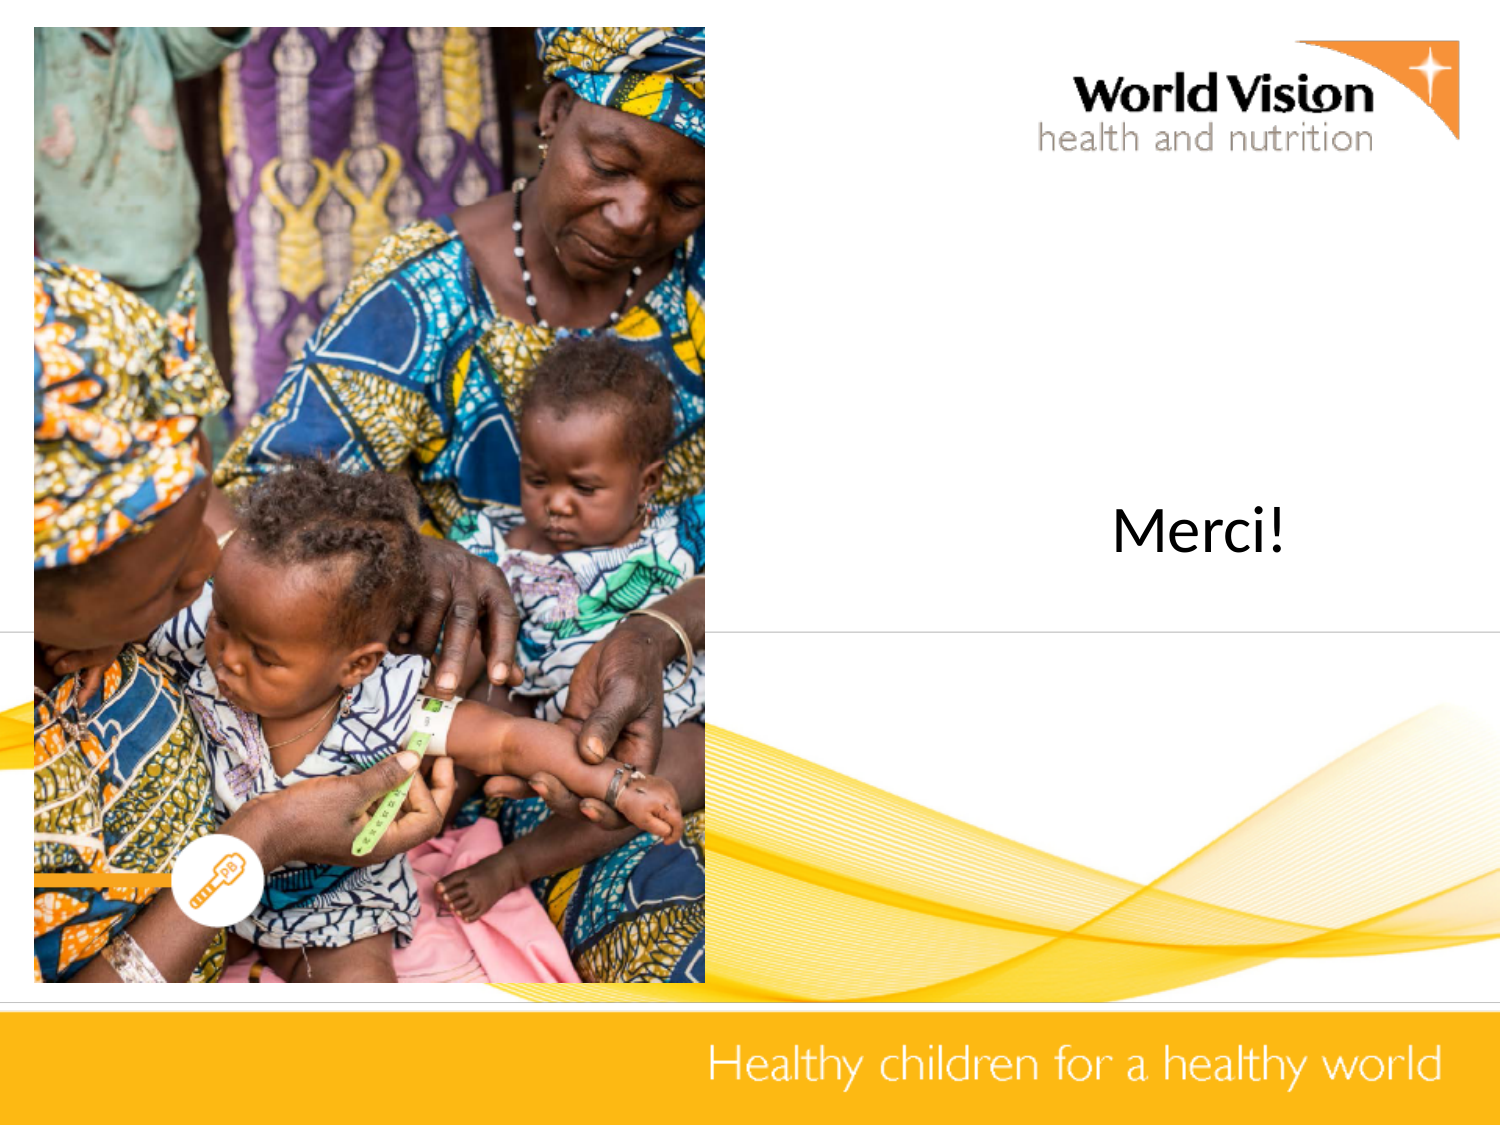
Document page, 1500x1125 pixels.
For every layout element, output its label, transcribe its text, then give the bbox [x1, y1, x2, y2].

picture [0, 0, 1500, 1125]
list Merci! [75, 292, 1425, 1021]
